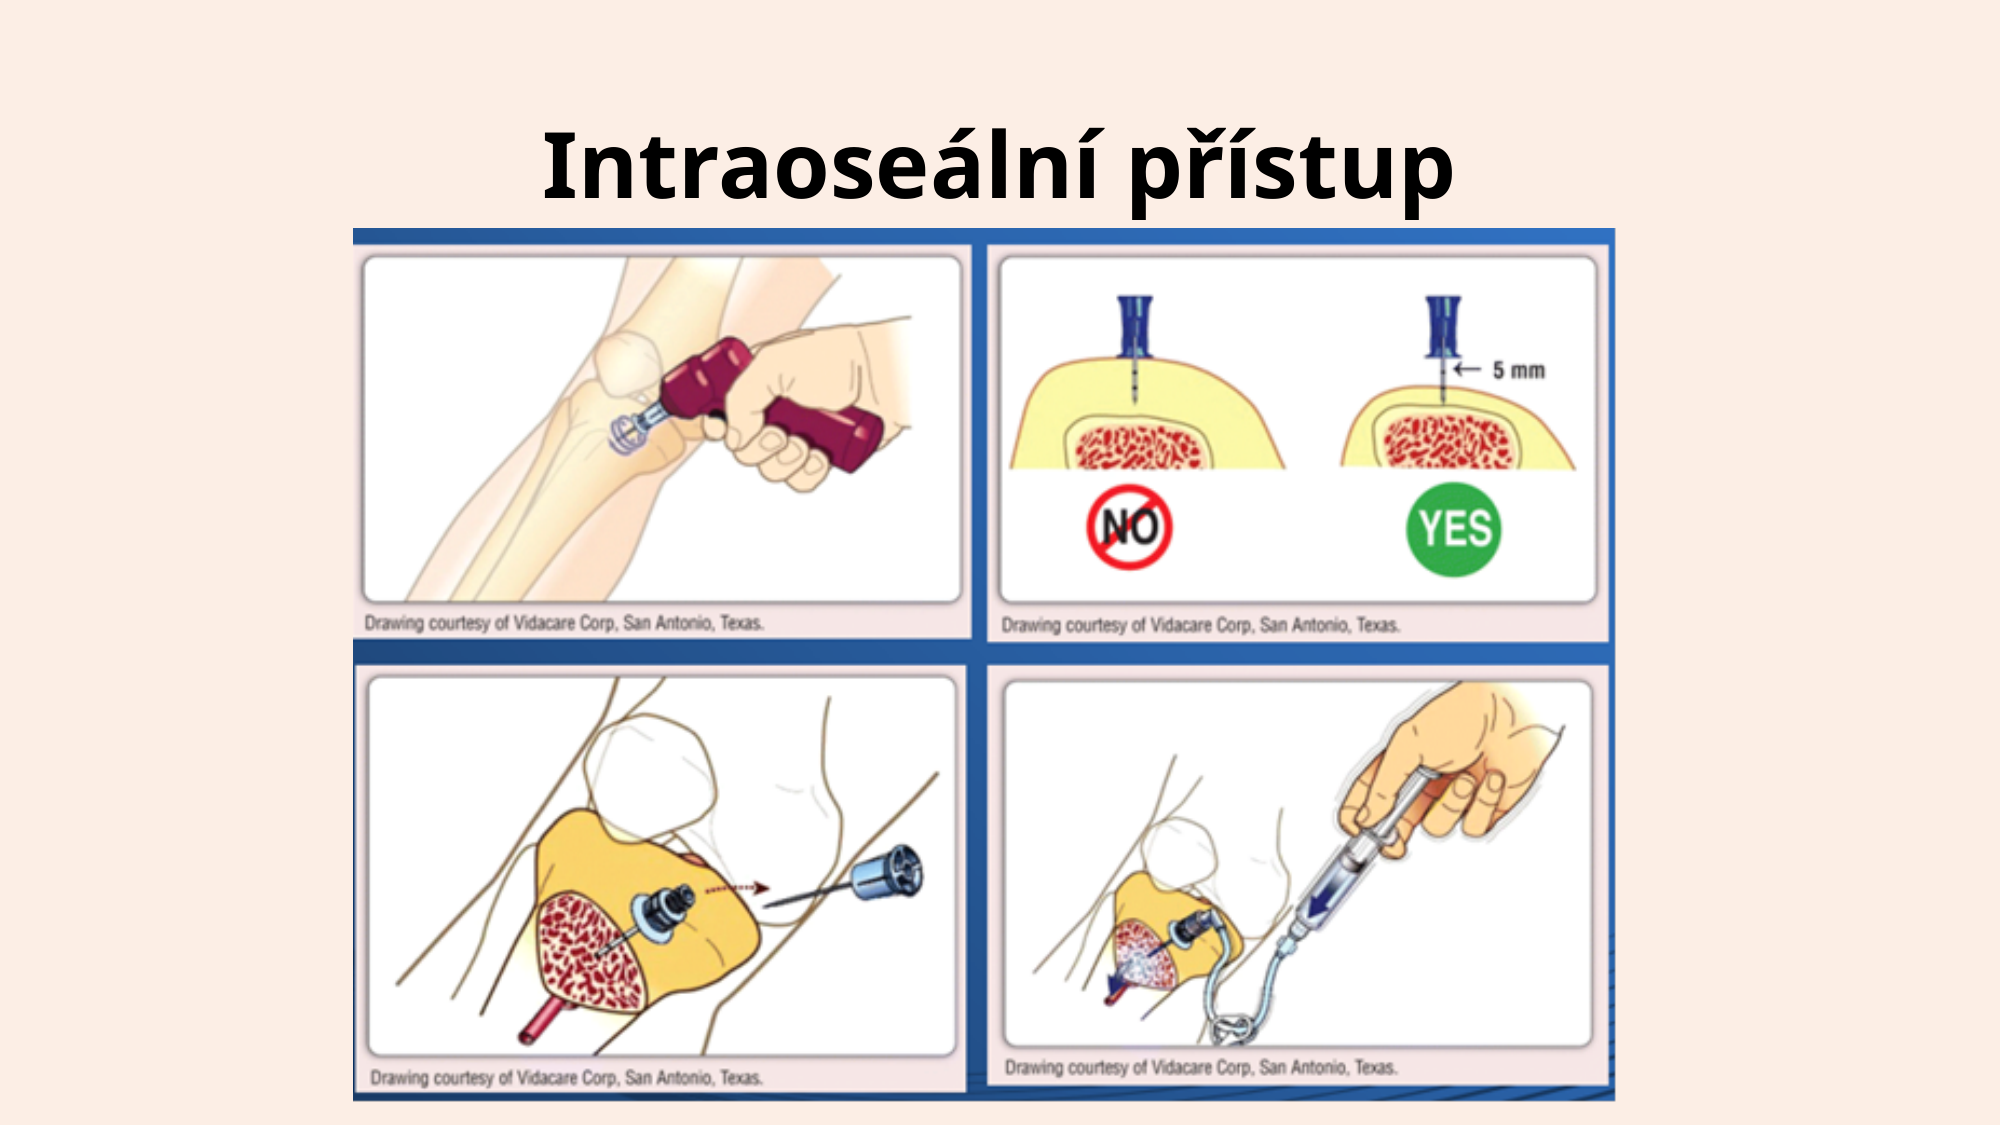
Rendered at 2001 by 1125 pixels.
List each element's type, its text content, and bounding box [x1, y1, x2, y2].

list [353, 228, 1618, 1104]
title Intraoseální přístup [137, 59, 1863, 278]
